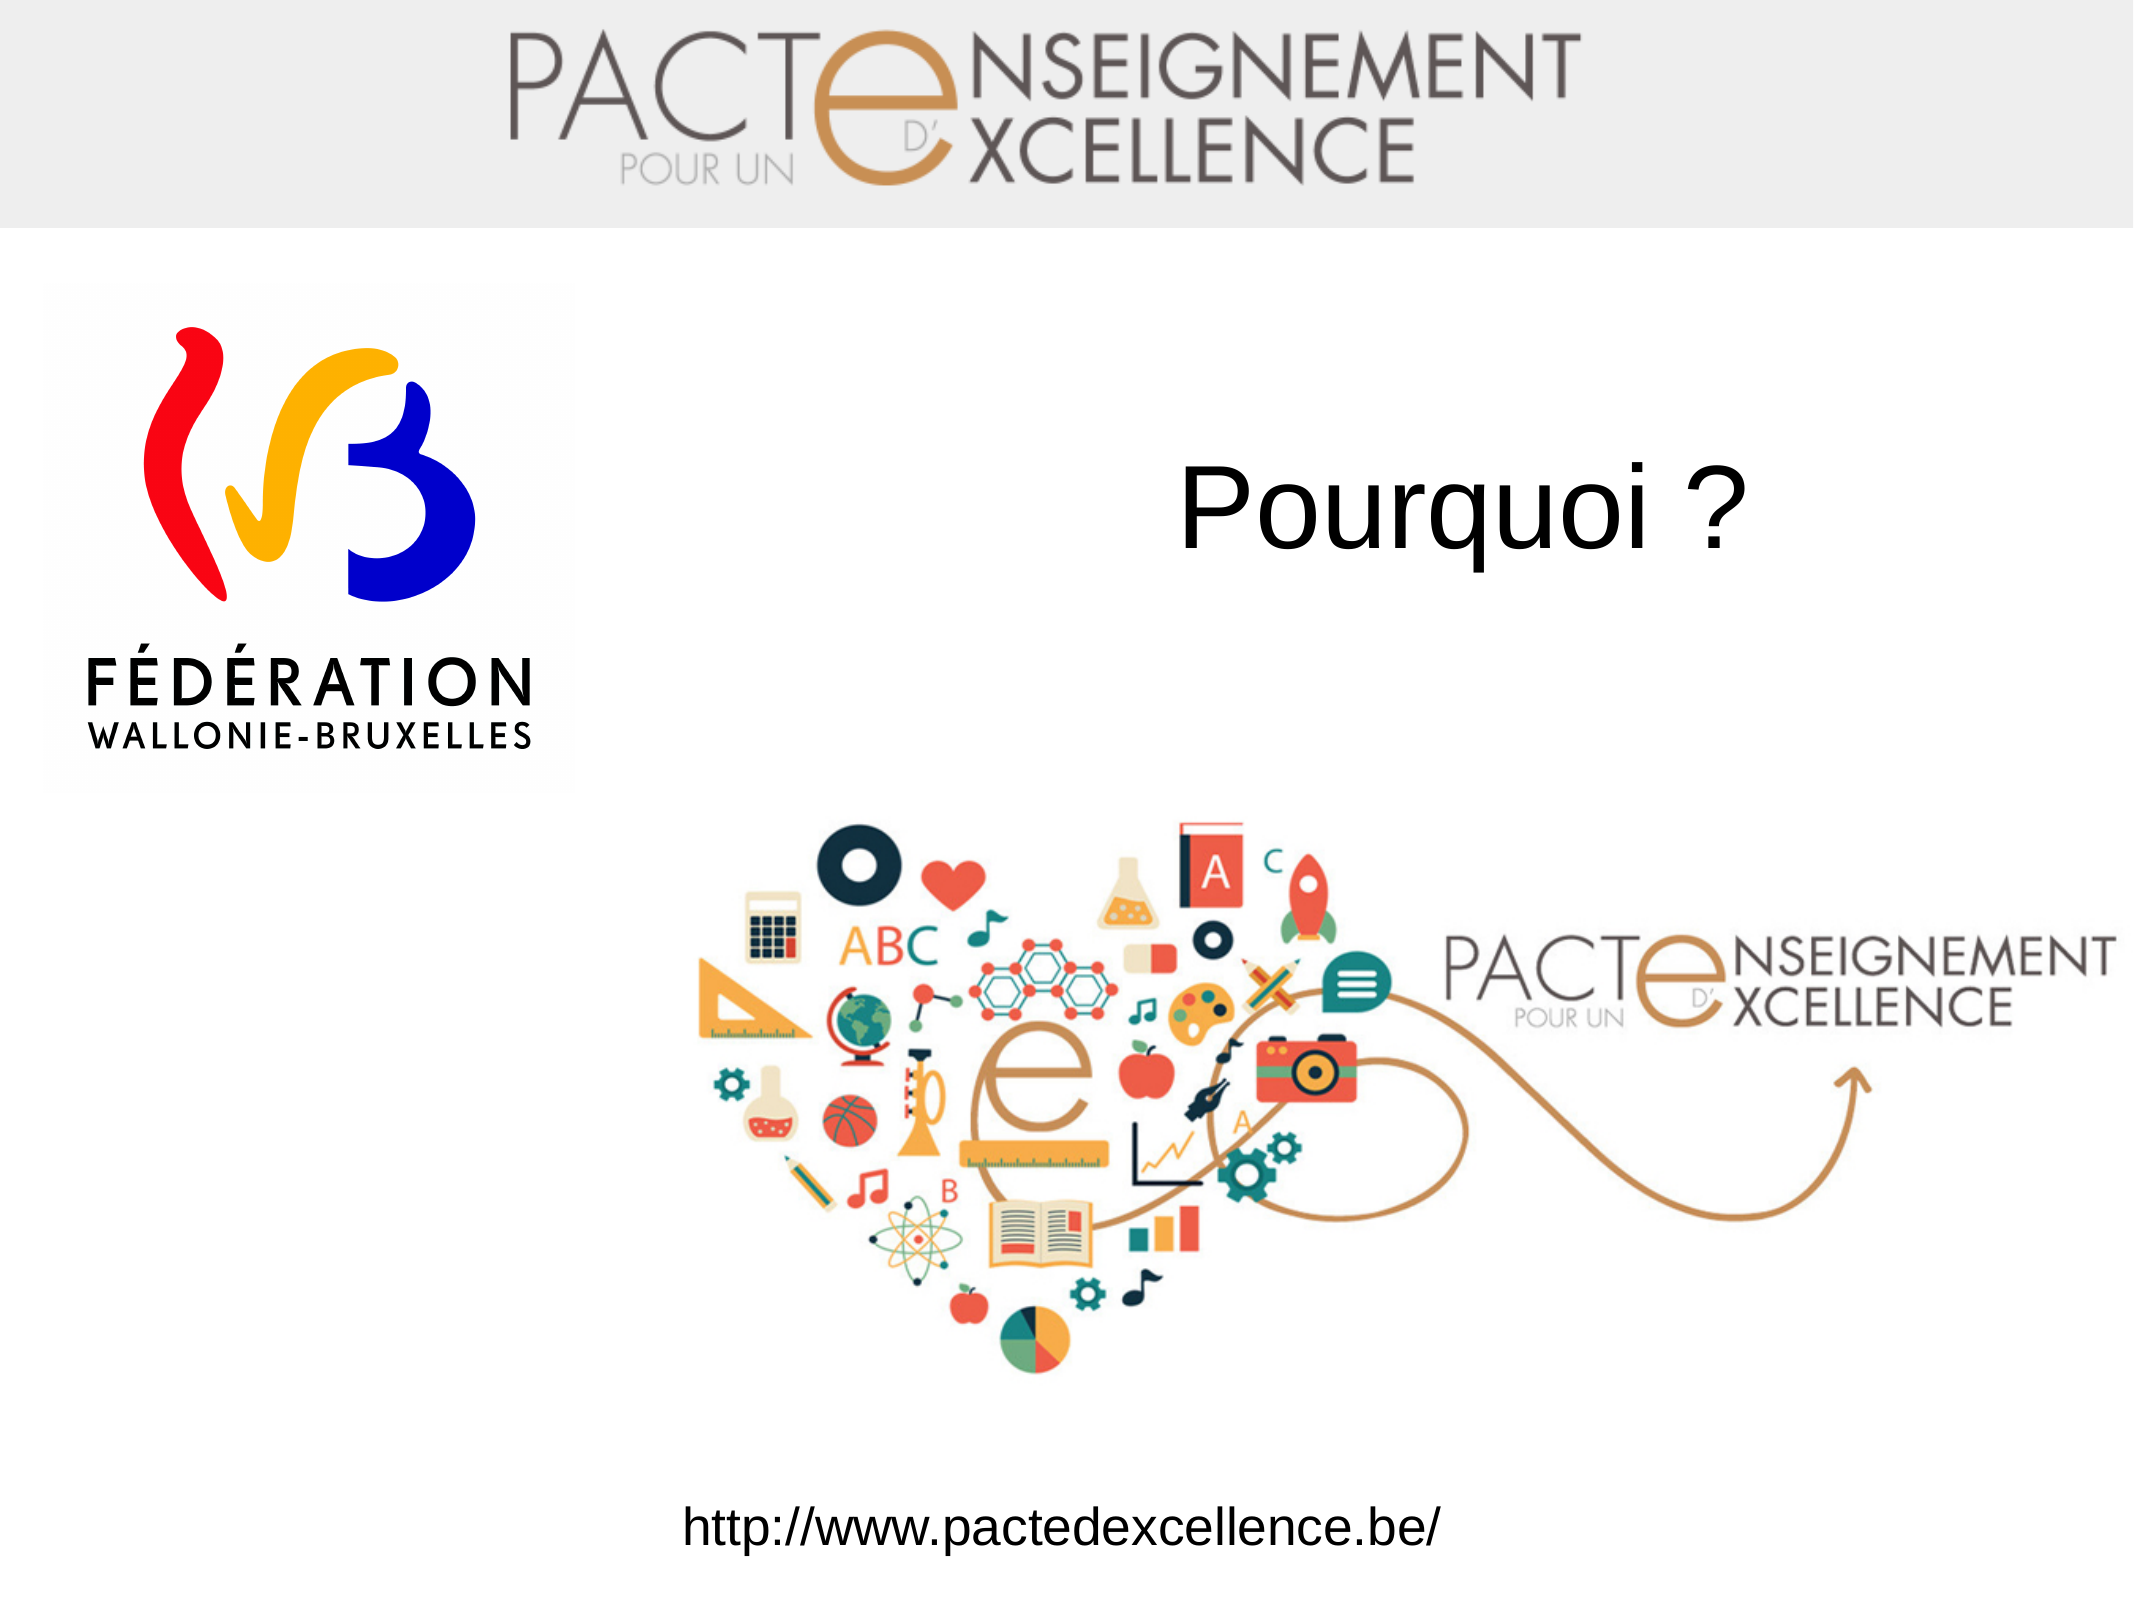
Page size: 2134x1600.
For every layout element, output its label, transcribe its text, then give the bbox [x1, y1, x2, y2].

picture [0, 0, 2134, 228]
picture [43, 283, 576, 793]
picture [616, 702, 2134, 1494]
text_box Pourquoi ? [579, 422, 2134, 654]
text_box http://www.pactedexcellence.be/ [667, 1503, 1457, 1564]
